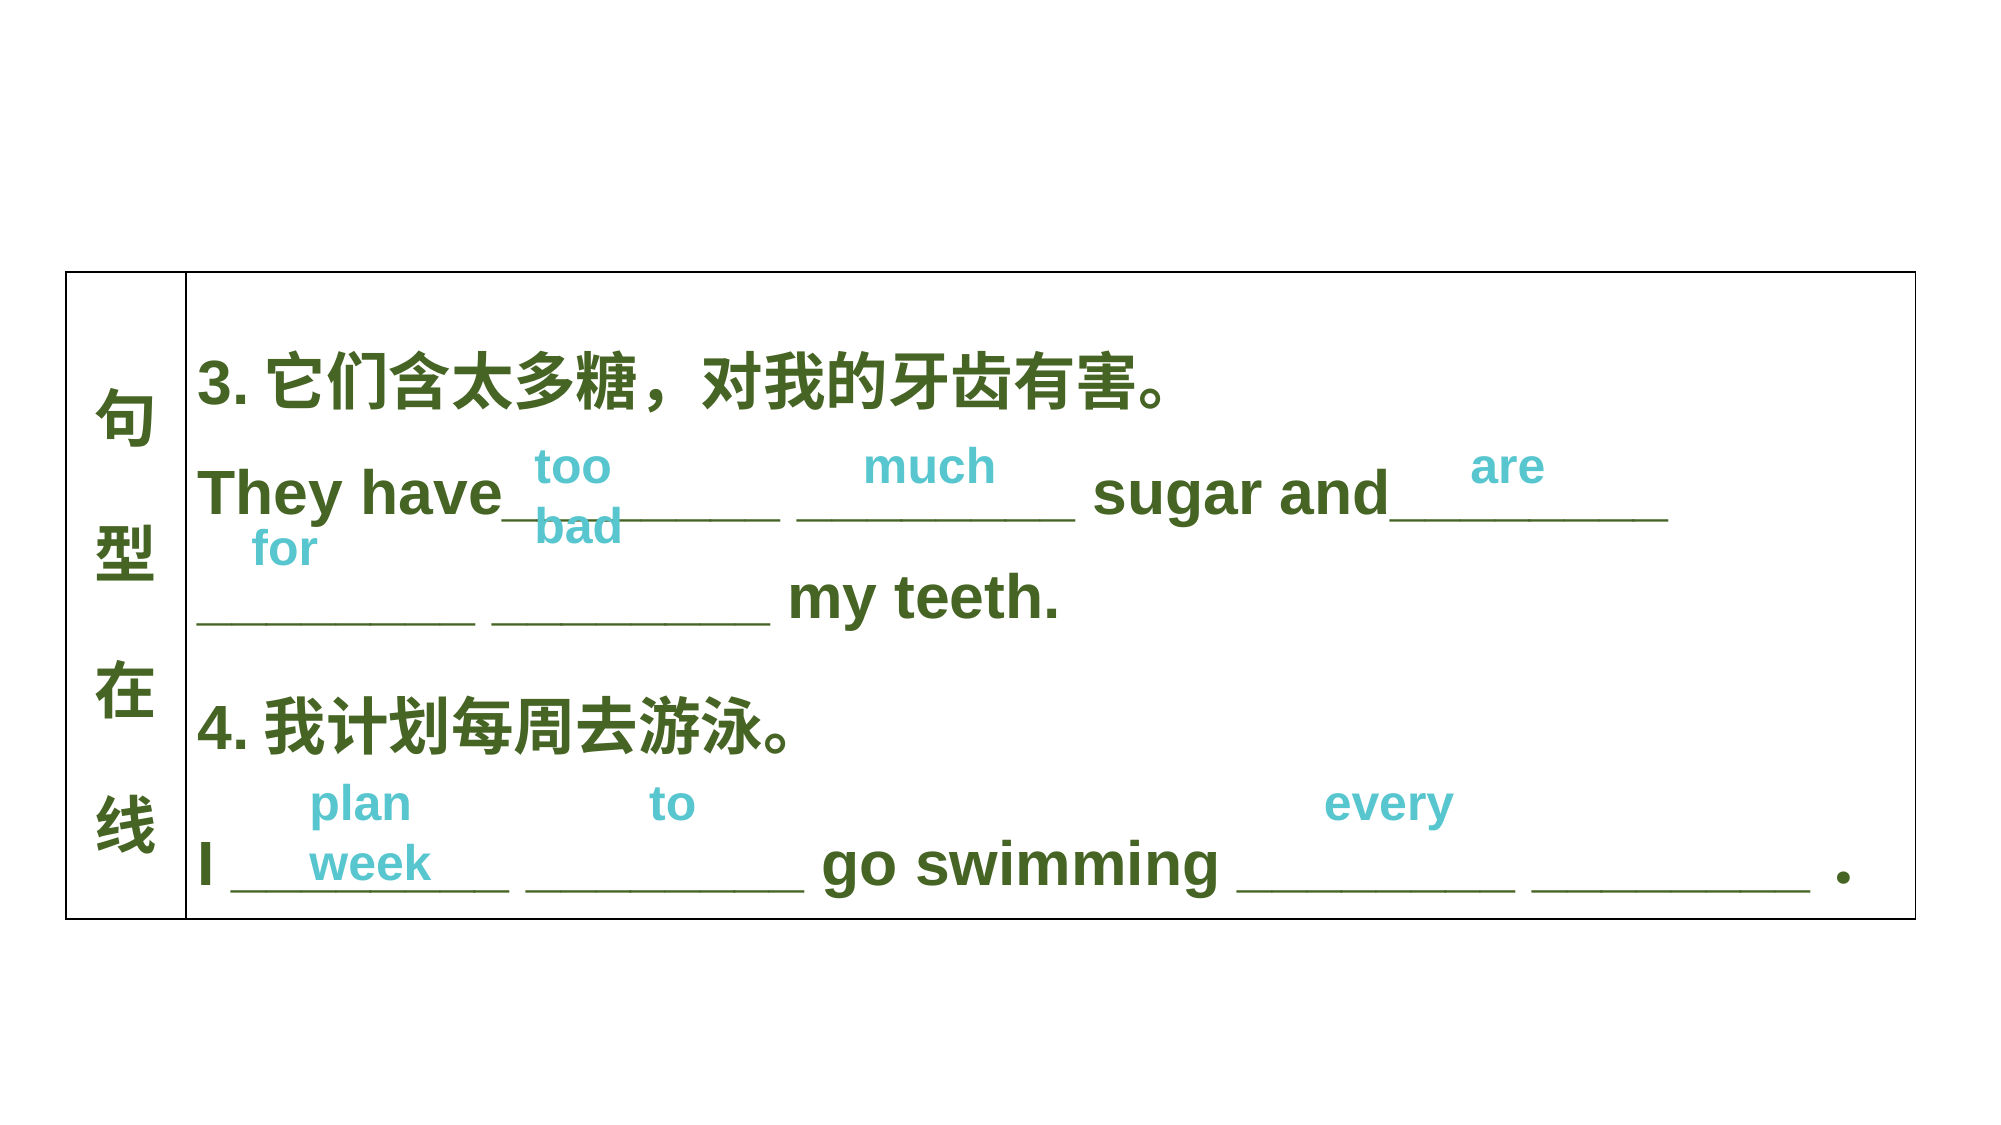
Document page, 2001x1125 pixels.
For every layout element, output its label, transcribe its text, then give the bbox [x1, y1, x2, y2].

text_box too much are bad [519, 426, 1854, 742]
text_box plan to every week [294, 762, 1668, 958]
table_header 3.它们含太多糖，对我的牙齿有害。 They have________ ________ sugar and________ ________ ________ my teeth. 4.我计划每周去游泳。 I ________ ________ go swimming ________ ________． [187, 273, 1915, 918]
table_header 句型在线 [67, 273, 185, 918]
text_box for [236, 508, 397, 704]
